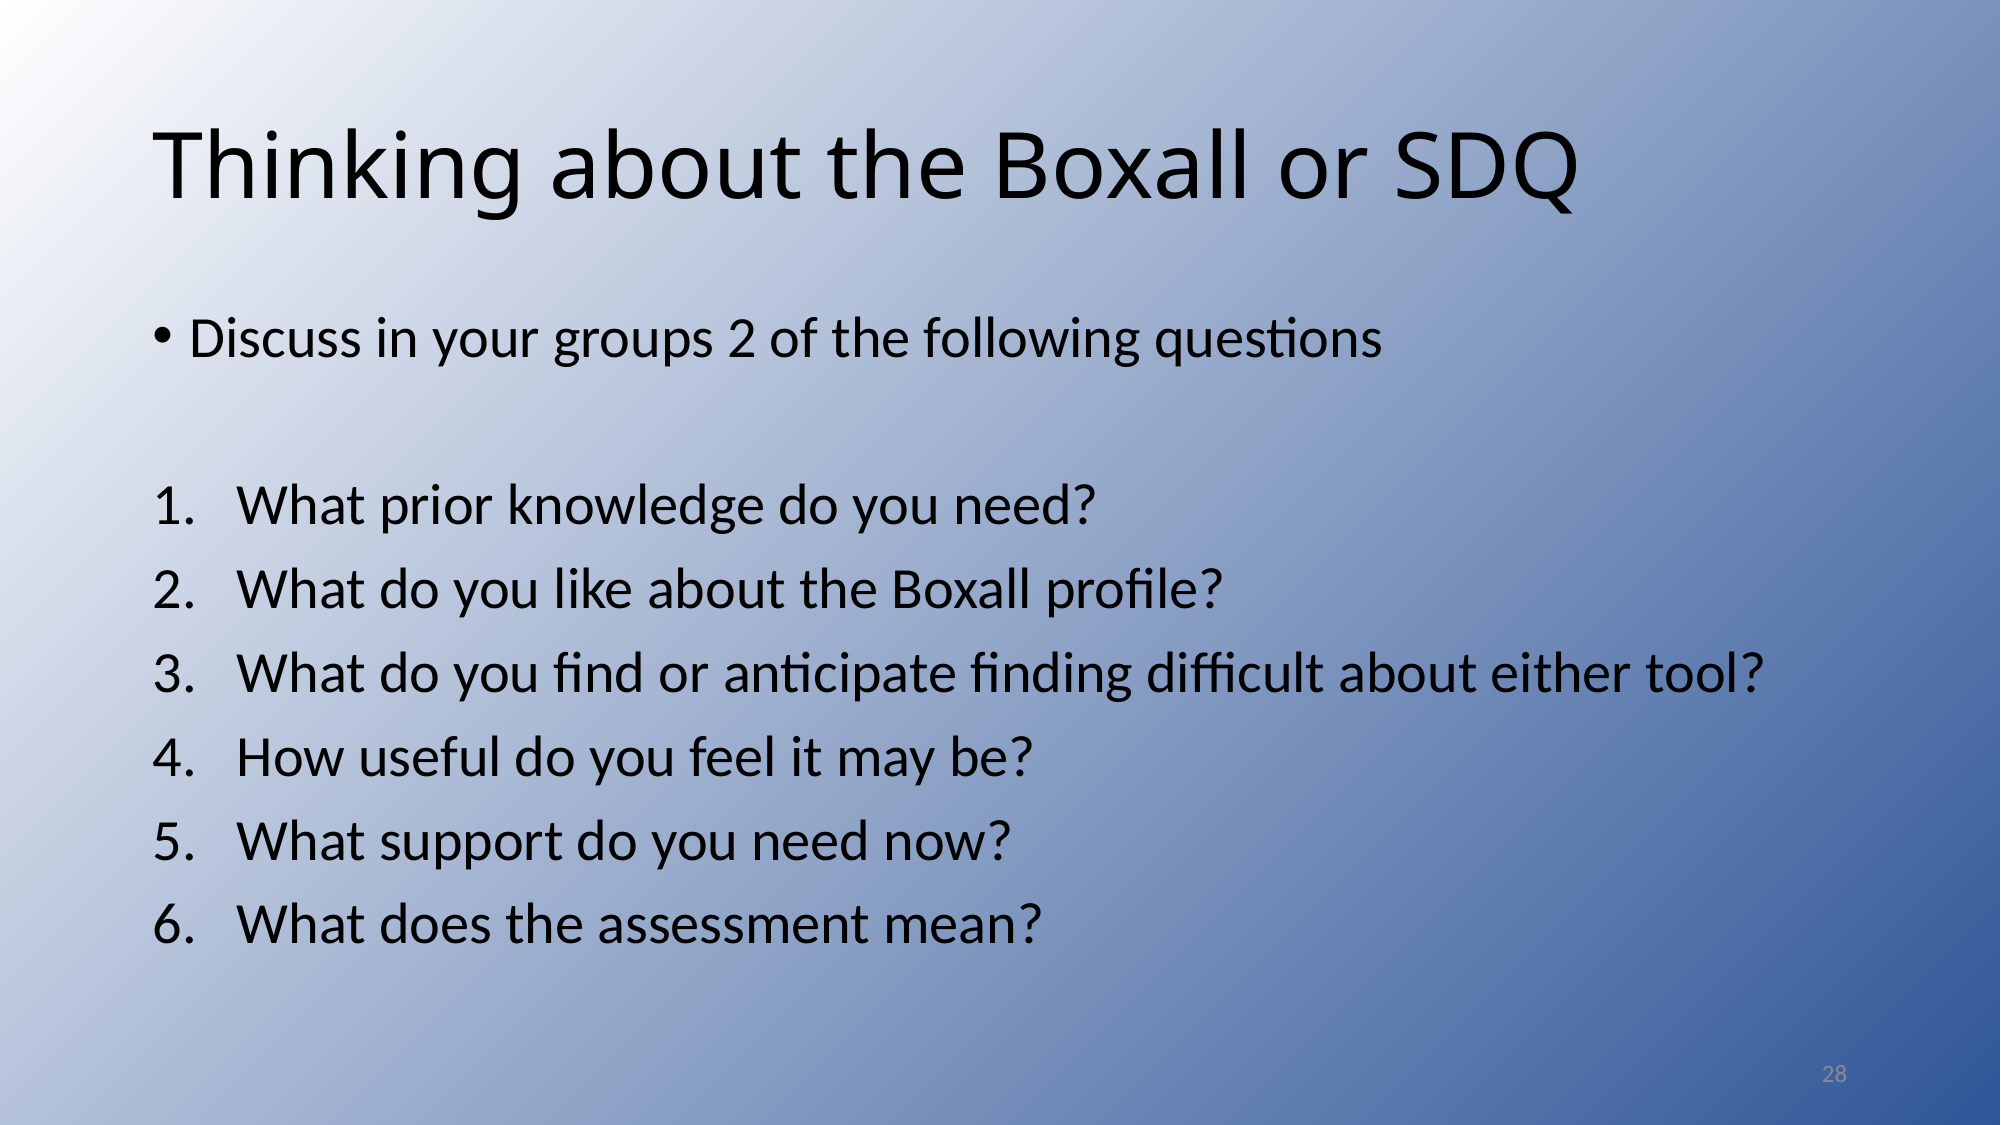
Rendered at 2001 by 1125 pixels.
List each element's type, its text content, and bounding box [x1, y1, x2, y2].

slide_number 28 [1412, 1042, 1863, 1103]
title Thinking about the Boxall or SDQ [137, 59, 1863, 278]
list Discuss in your groups 2 of the following questions What prior knowledge do you need? What do you like about the Boxall profile? What do you find or anticipate finding difficult about either tool? How useful do you feel it may be? What support do you need now? What does the assessment mean? [137, 299, 1863, 1014]
